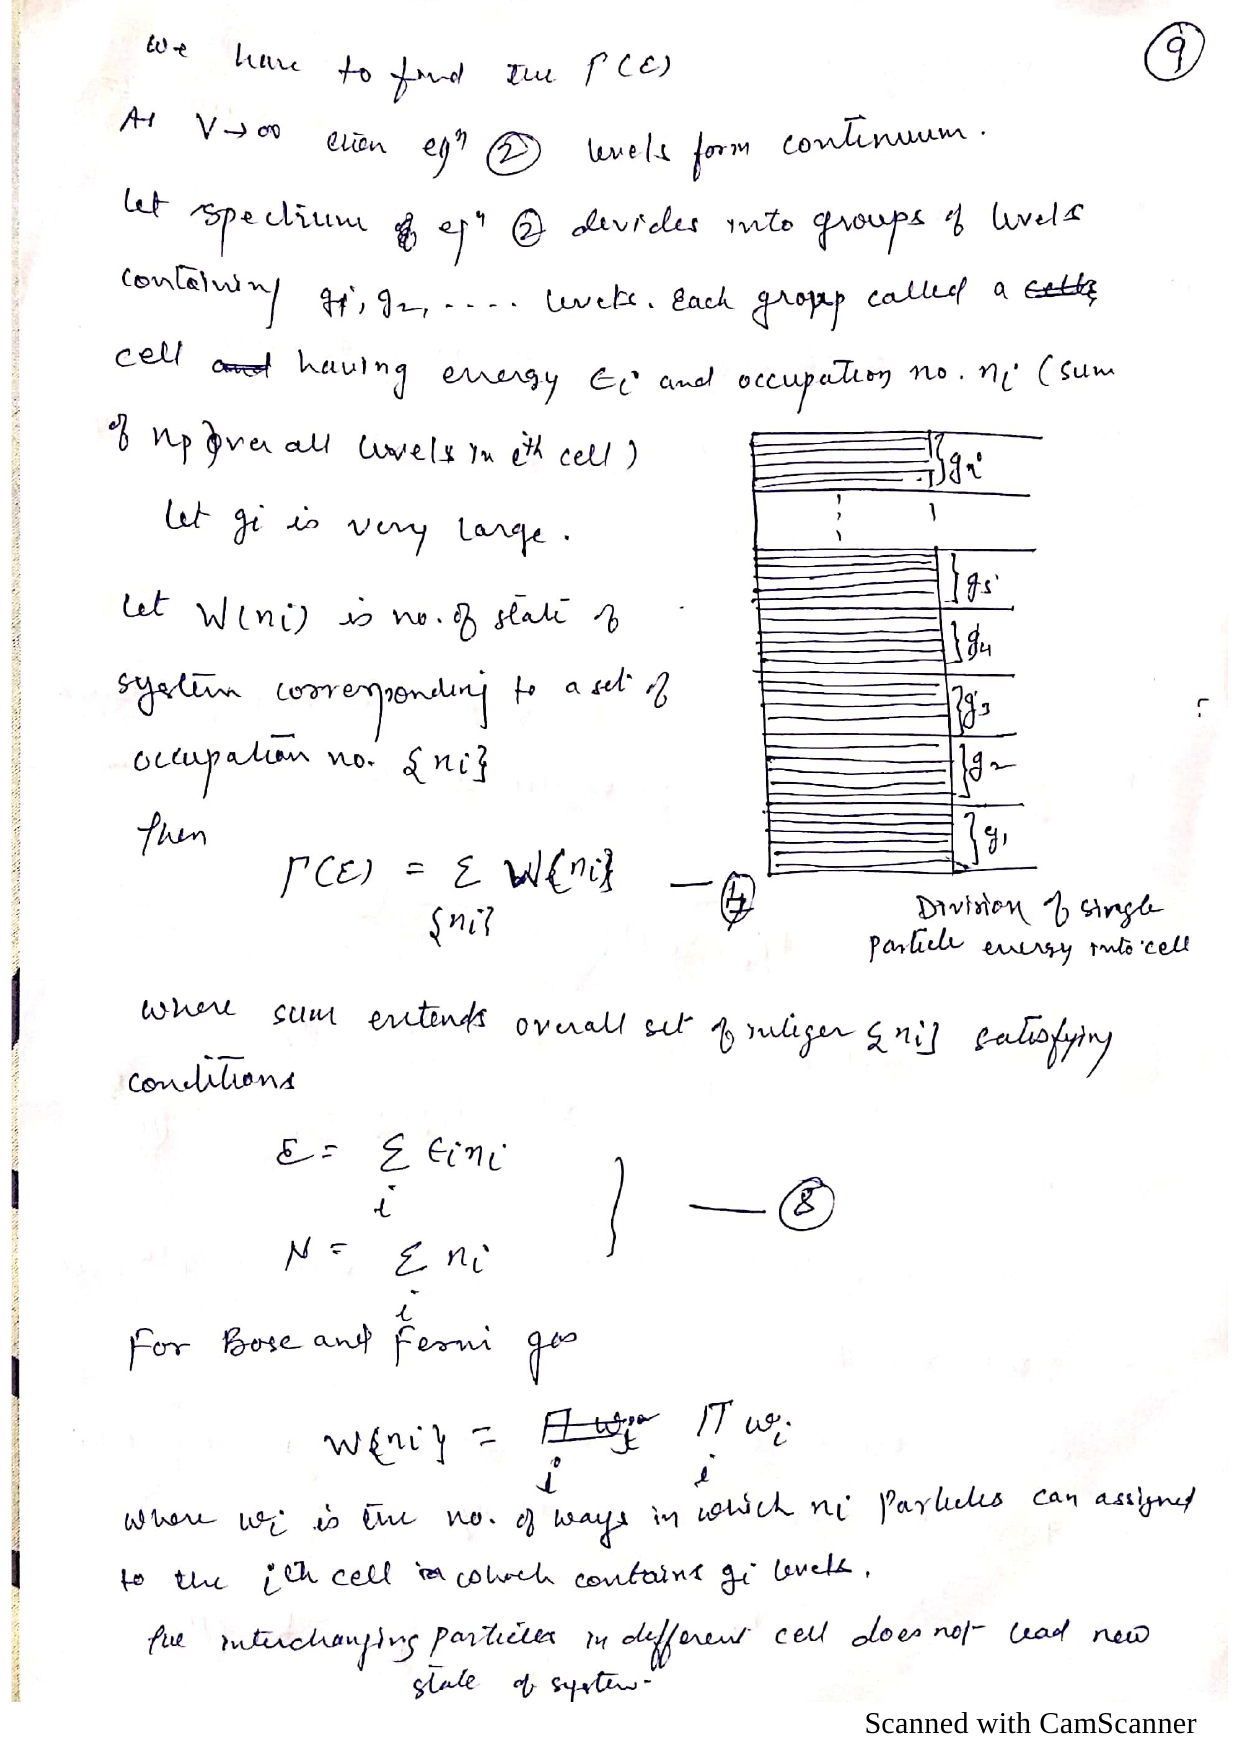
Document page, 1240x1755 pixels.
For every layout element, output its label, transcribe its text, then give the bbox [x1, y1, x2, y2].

text_box [11, 0, 1228, 1702]
footer Scanned with CamScanner [862, 1703, 1200, 1755]
